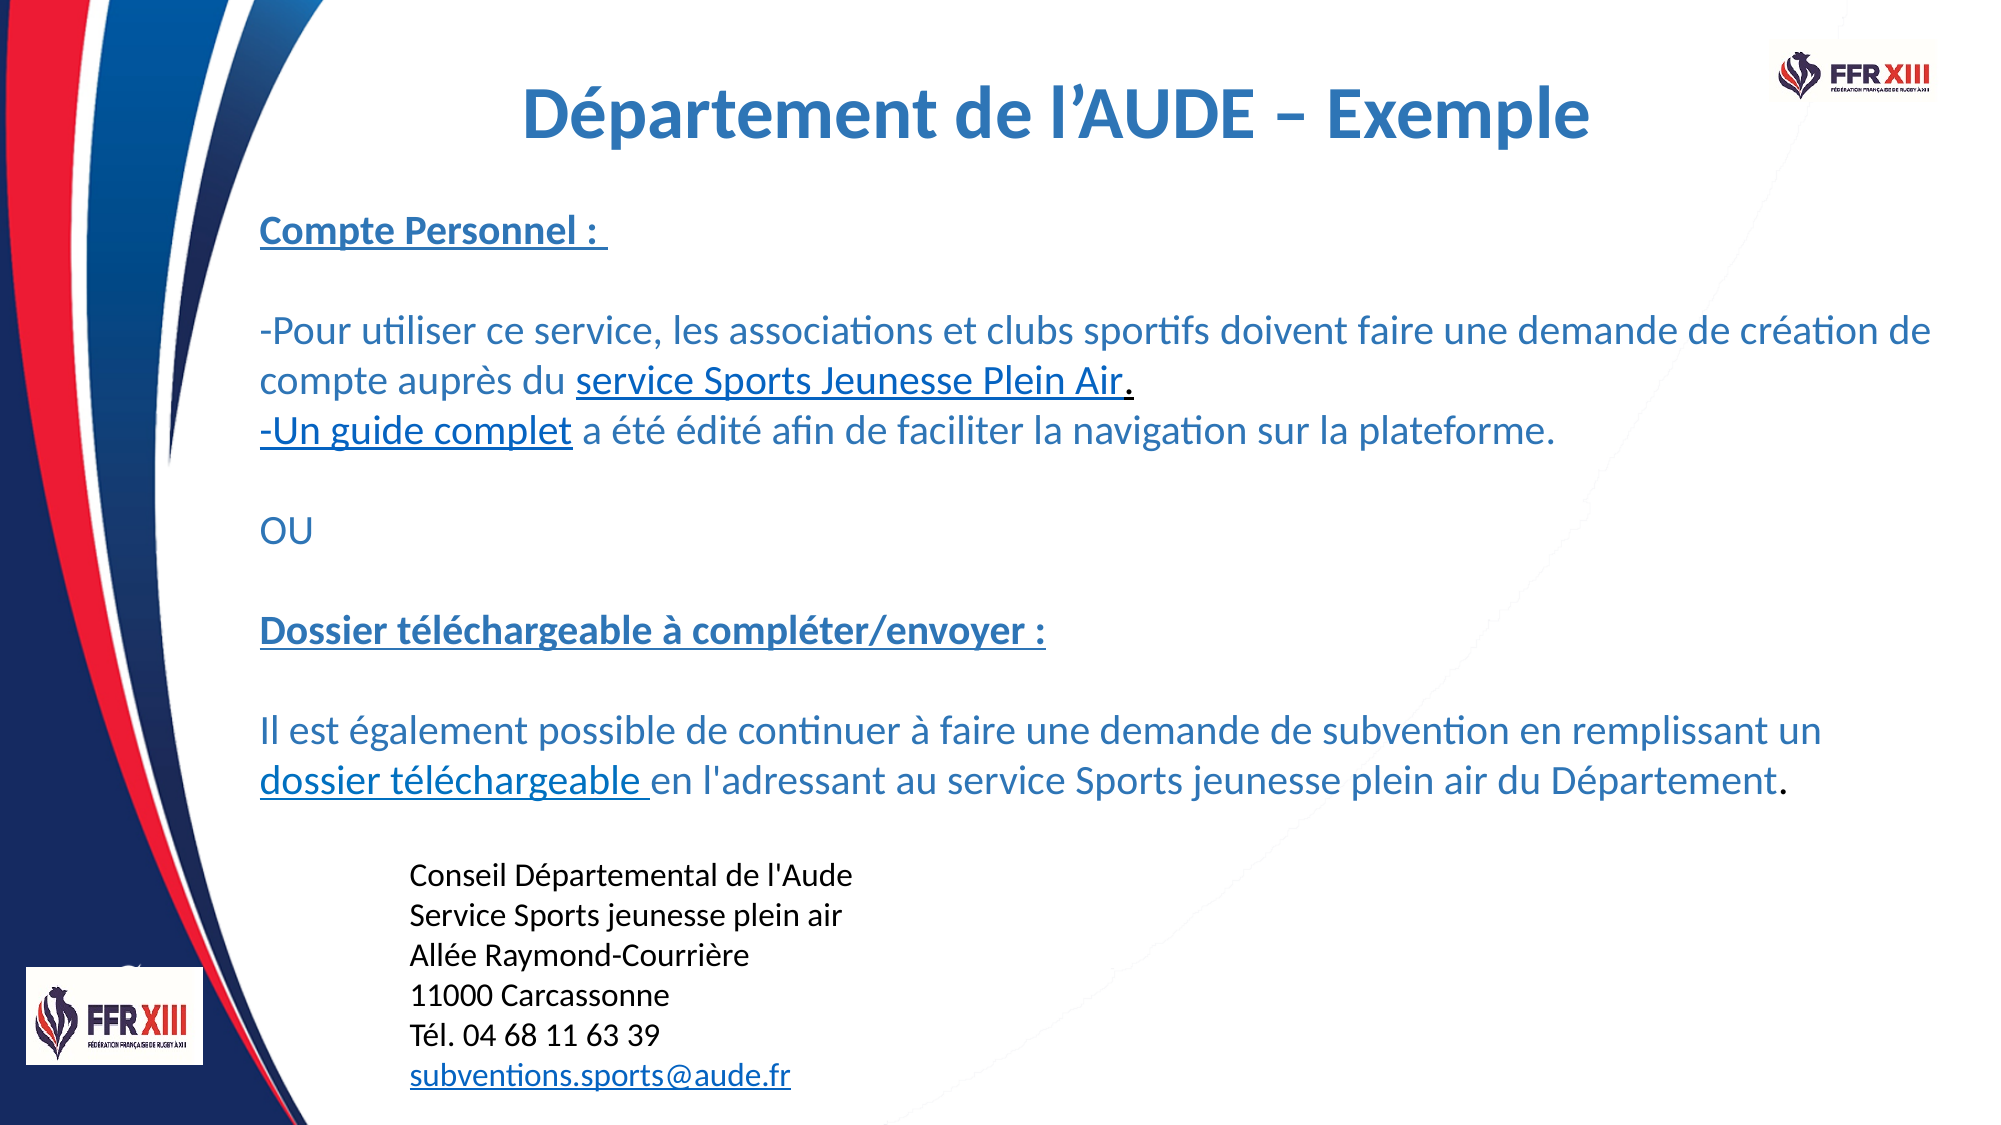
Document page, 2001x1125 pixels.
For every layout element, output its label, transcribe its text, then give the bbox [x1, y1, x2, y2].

picture [0, 0, 2001, 1125]
text_box Département de l’AUDE – Exemple [507, 55, 1608, 161]
text_box Compte Personnel : -Pour utiliser ce service, les associations et clubs sportifs doivent faire une demande de création de compte auprès du service Sports Jeunesse Plein Air. -Un guide complet a été édité afin de faciliter la navigation sur la plateforme. OU Dossier téléchargeable à compléter/envoyer : Il est également possible de continuer à faire une demande de subvention en remplissant un dossier téléchargeable en l'adressant au service Sports jeunesse plein air du Département. Conseil Départemental de l'Aude Service Sports jeunesse plein air Allée Raymond-Courrière 11000 Carcassonne Tél. 04 68 11 63 39 subventions.sports@aude.fr [244, 195, 1957, 1125]
